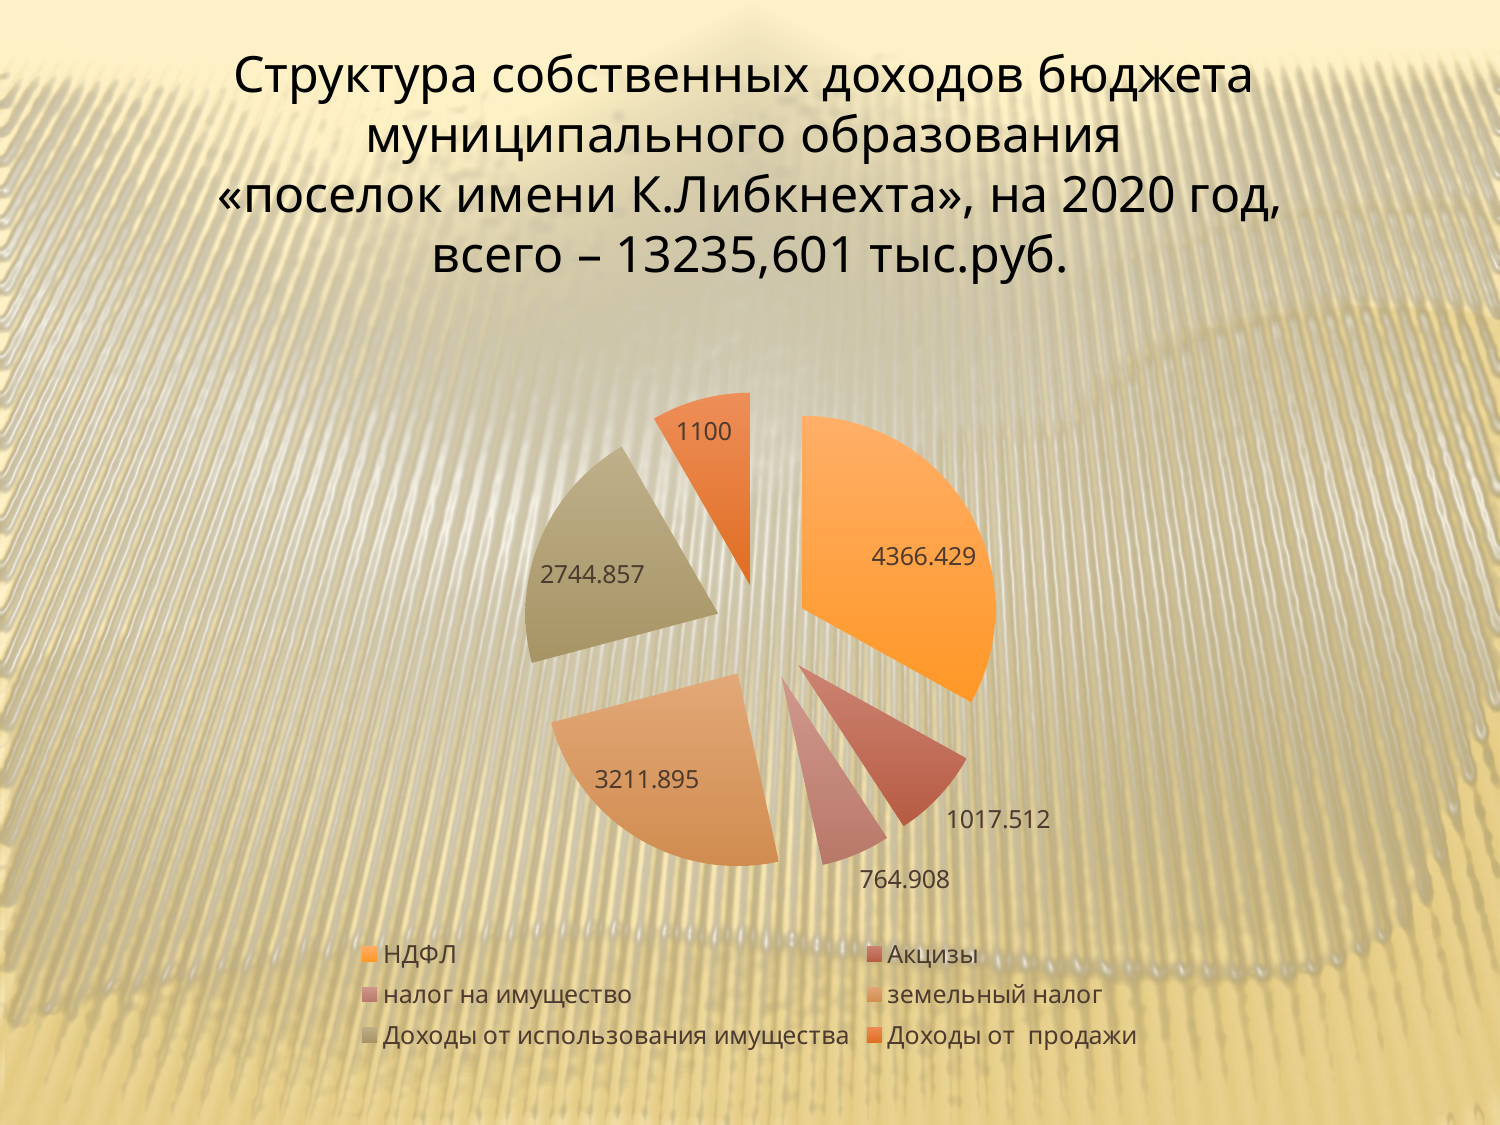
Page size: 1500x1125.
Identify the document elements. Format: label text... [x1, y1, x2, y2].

text_box Структура собственных доходов бюджета муниципального образования «поселок имени К.Либкнехта», на 2020 год, всего – 13235,601 тыс.руб. [58, 35, 1430, 290]
chart [54, 337, 1445, 1059]
picture [0, 0, 1500, 1125]
